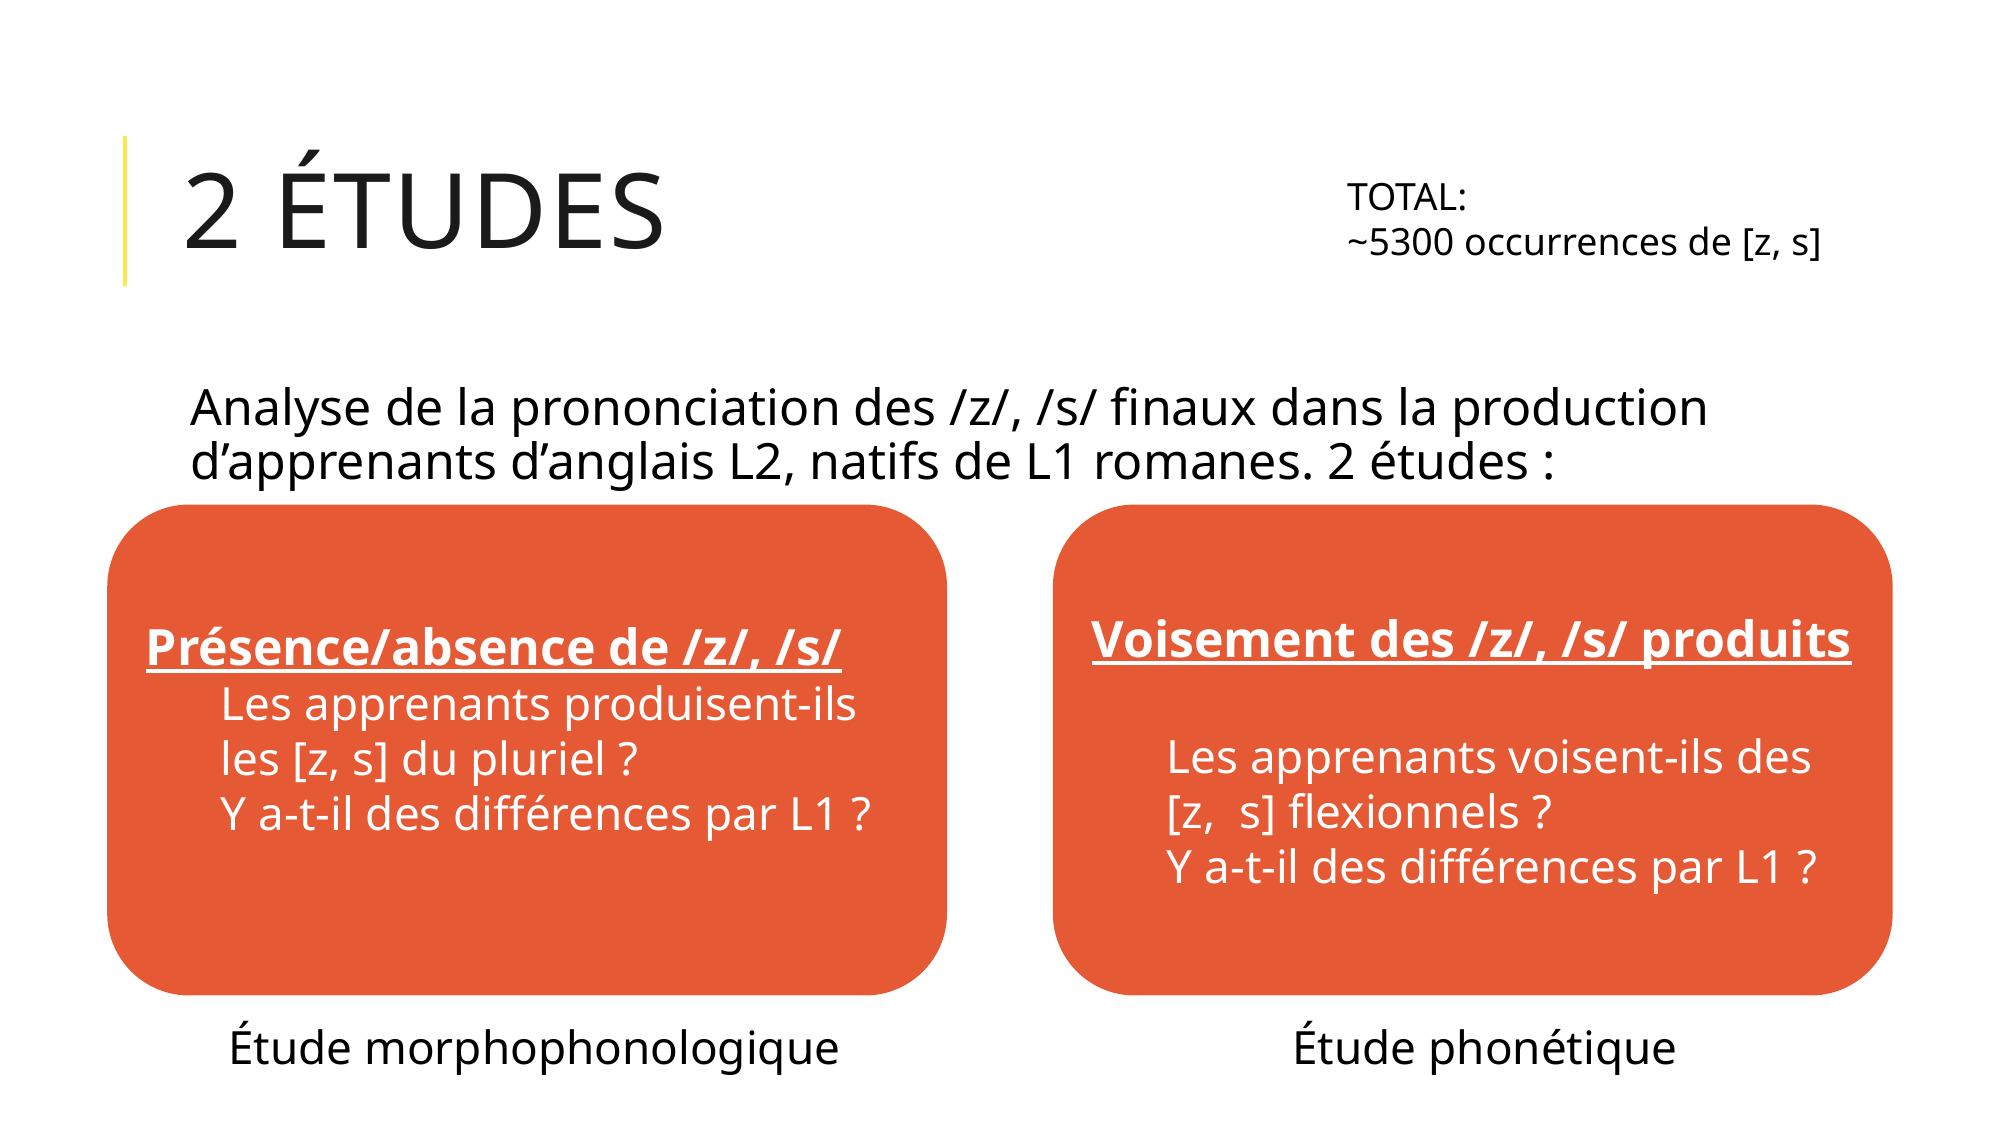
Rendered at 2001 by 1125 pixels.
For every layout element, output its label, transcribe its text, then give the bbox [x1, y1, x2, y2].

text_box Étude morphophonologique [209, 1011, 860, 1081]
title 2 études [168, 96, 1763, 342]
text_box TOTAL: ~5300 occurrences de [z, s] [1332, 165, 1862, 271]
text_box Présence/absence de /z/, /s/ Les apprenants produisent-ils les [z, s] du pluriel ? Y a-t-il des différences par L1 ? [105, 503, 949, 997]
text_box Étude phonétique [1159, 1011, 1810, 1081]
list Analyse de la prononciation des /z/, /s/ finaux dans la production d’apprenants d’anglais L2, natifs de L1 romanes. 2 études : [168, 375, 1763, 1125]
text_box Voisement des /z/, /s/ produits Les apprenants voisent-ils des [z, s] flexionnels ? Y a-t-il des différences par L1 ? [1051, 503, 1894, 997]
